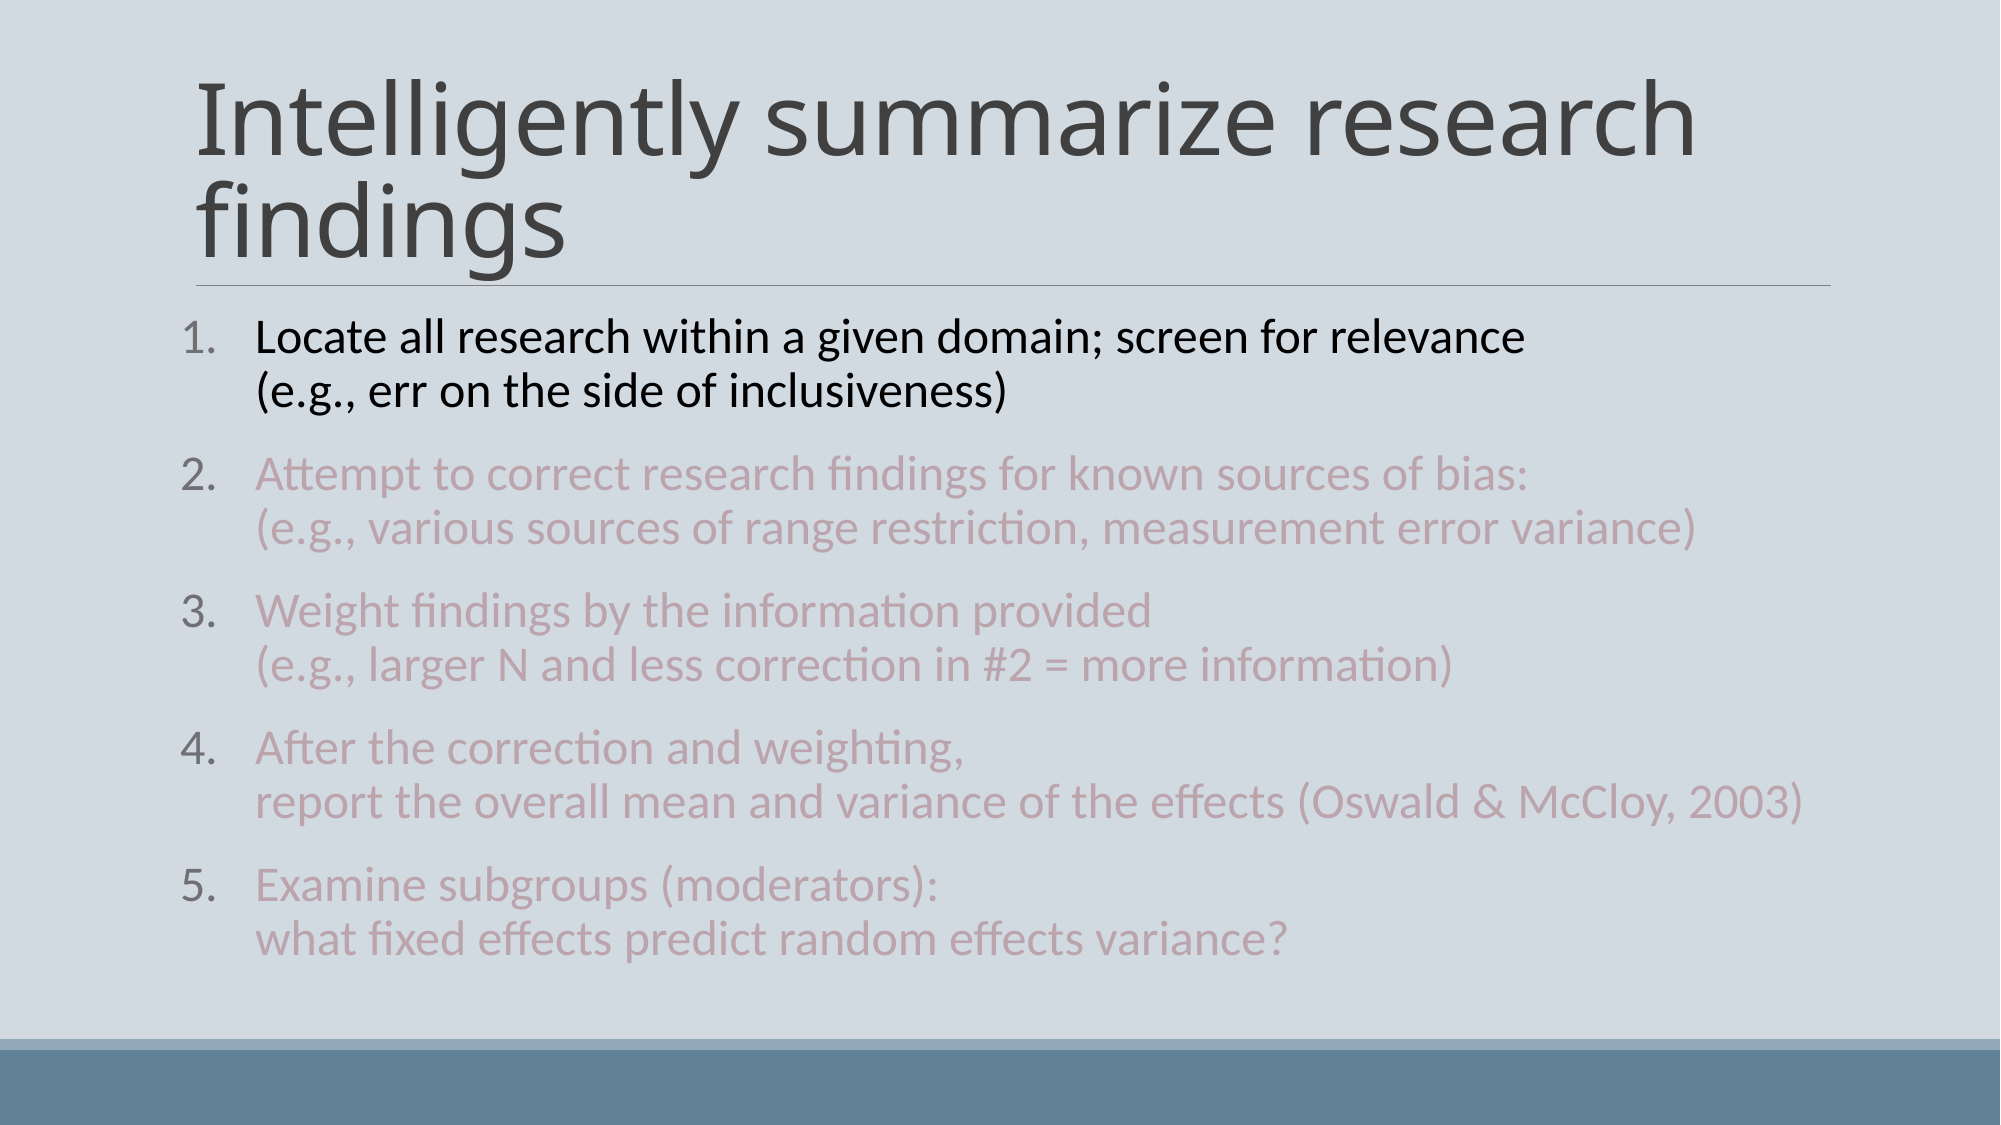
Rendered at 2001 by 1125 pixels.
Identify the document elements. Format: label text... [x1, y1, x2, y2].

list Locate all research within a given domain; screen for relevance (e.g., err on the side of inclusiveness) Attempt to correct research findings for known sources of bias: (e.g., various sources of range restriction, measurement error variance) Weight findings by the information provided (e.g., larger N and less correction in #2 = more information) After the correction and weighting, report the overall mean and variance of the effects (Oswald & McCloy, 2003) Examine subgroups (moderators): what fixed effects predict random effects variance? [180, 302, 1830, 963]
title Intelligently summarize research findings [180, 47, 1830, 285]
